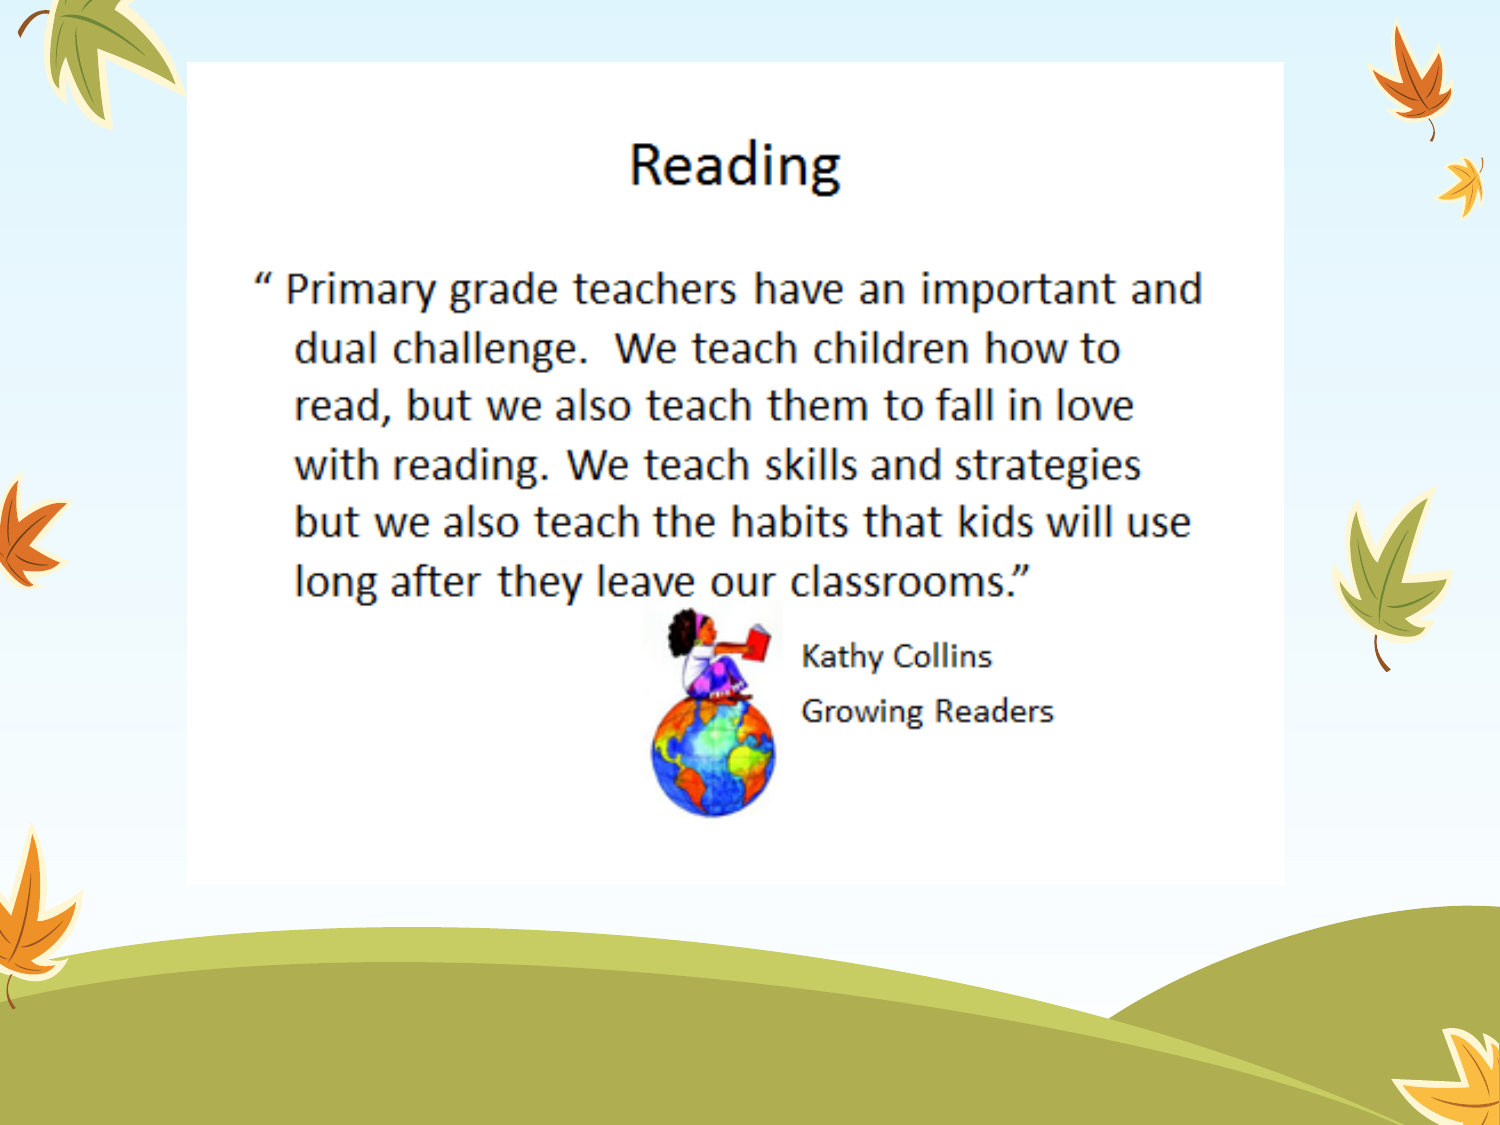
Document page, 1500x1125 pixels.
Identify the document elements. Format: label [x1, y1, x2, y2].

picture [187, 62, 1284, 885]
